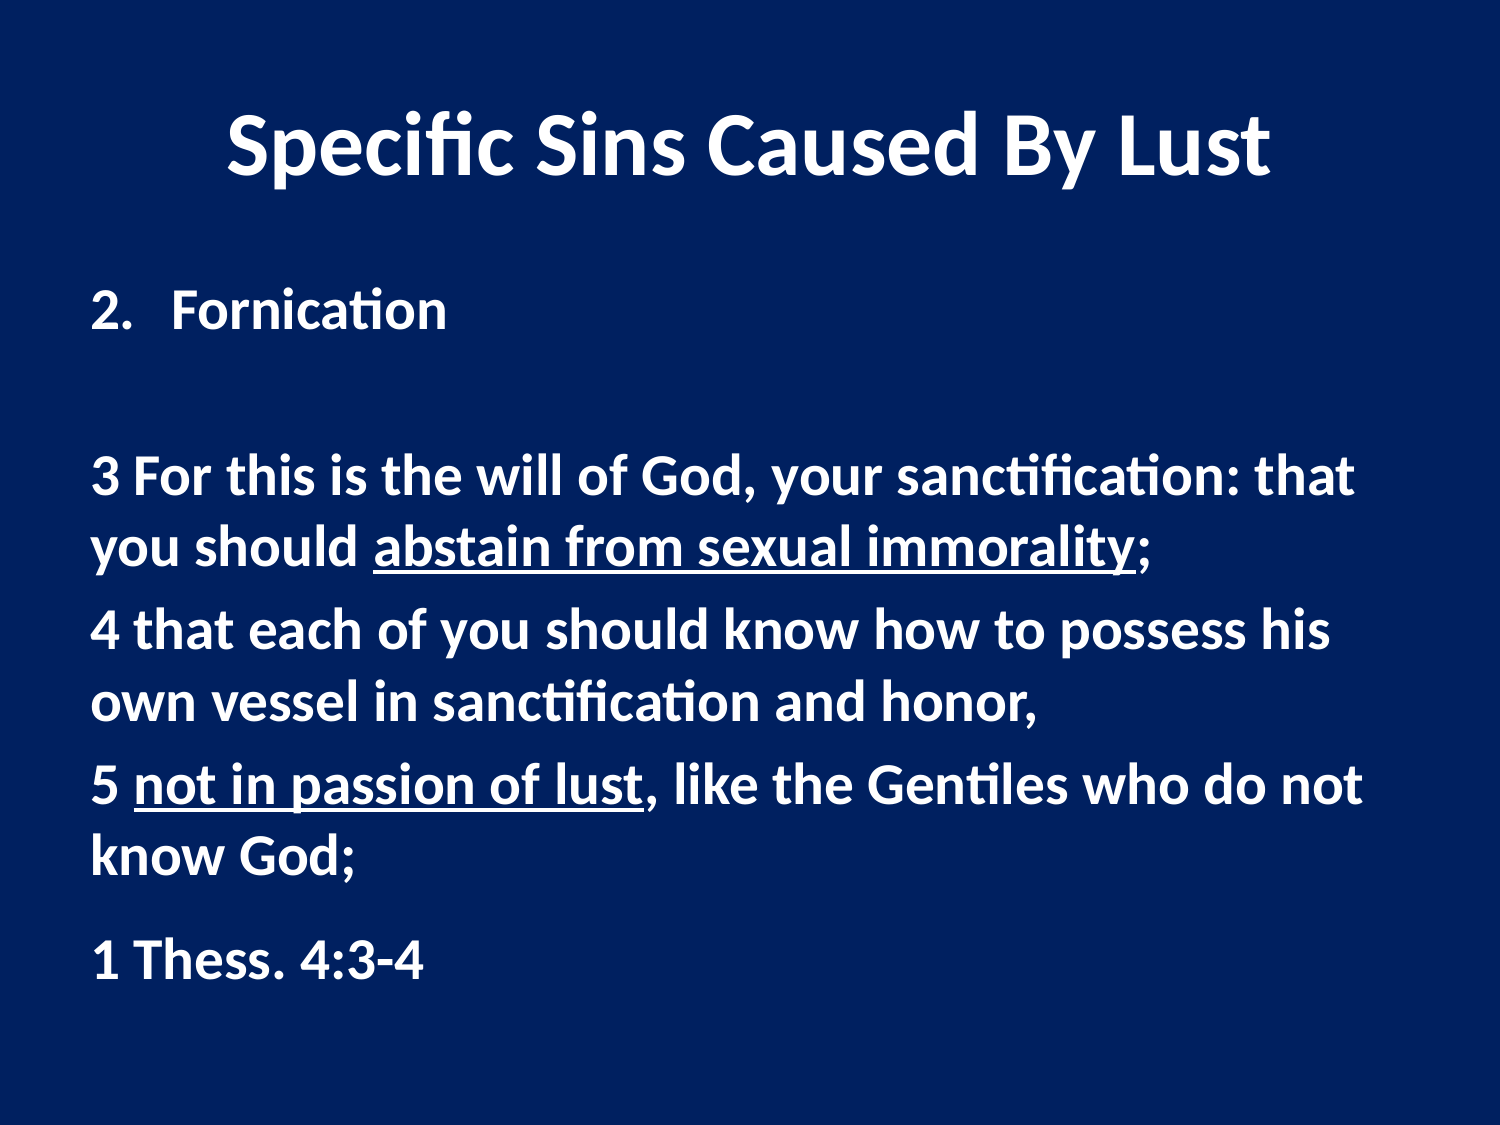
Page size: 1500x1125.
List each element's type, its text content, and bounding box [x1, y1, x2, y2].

list Fornication 3 For this is the will of God, your sanctification: that you should abstain from sexual immorality; 4 that each of you should know how to possess his own vessel in sanctification and honor, 5 not in passion of lust, like the Gentiles who do not know God; 1 Thess. 4:3-4 [75, 262, 1425, 1005]
title Specific Sins Caused By Lust [75, 45, 1425, 233]
